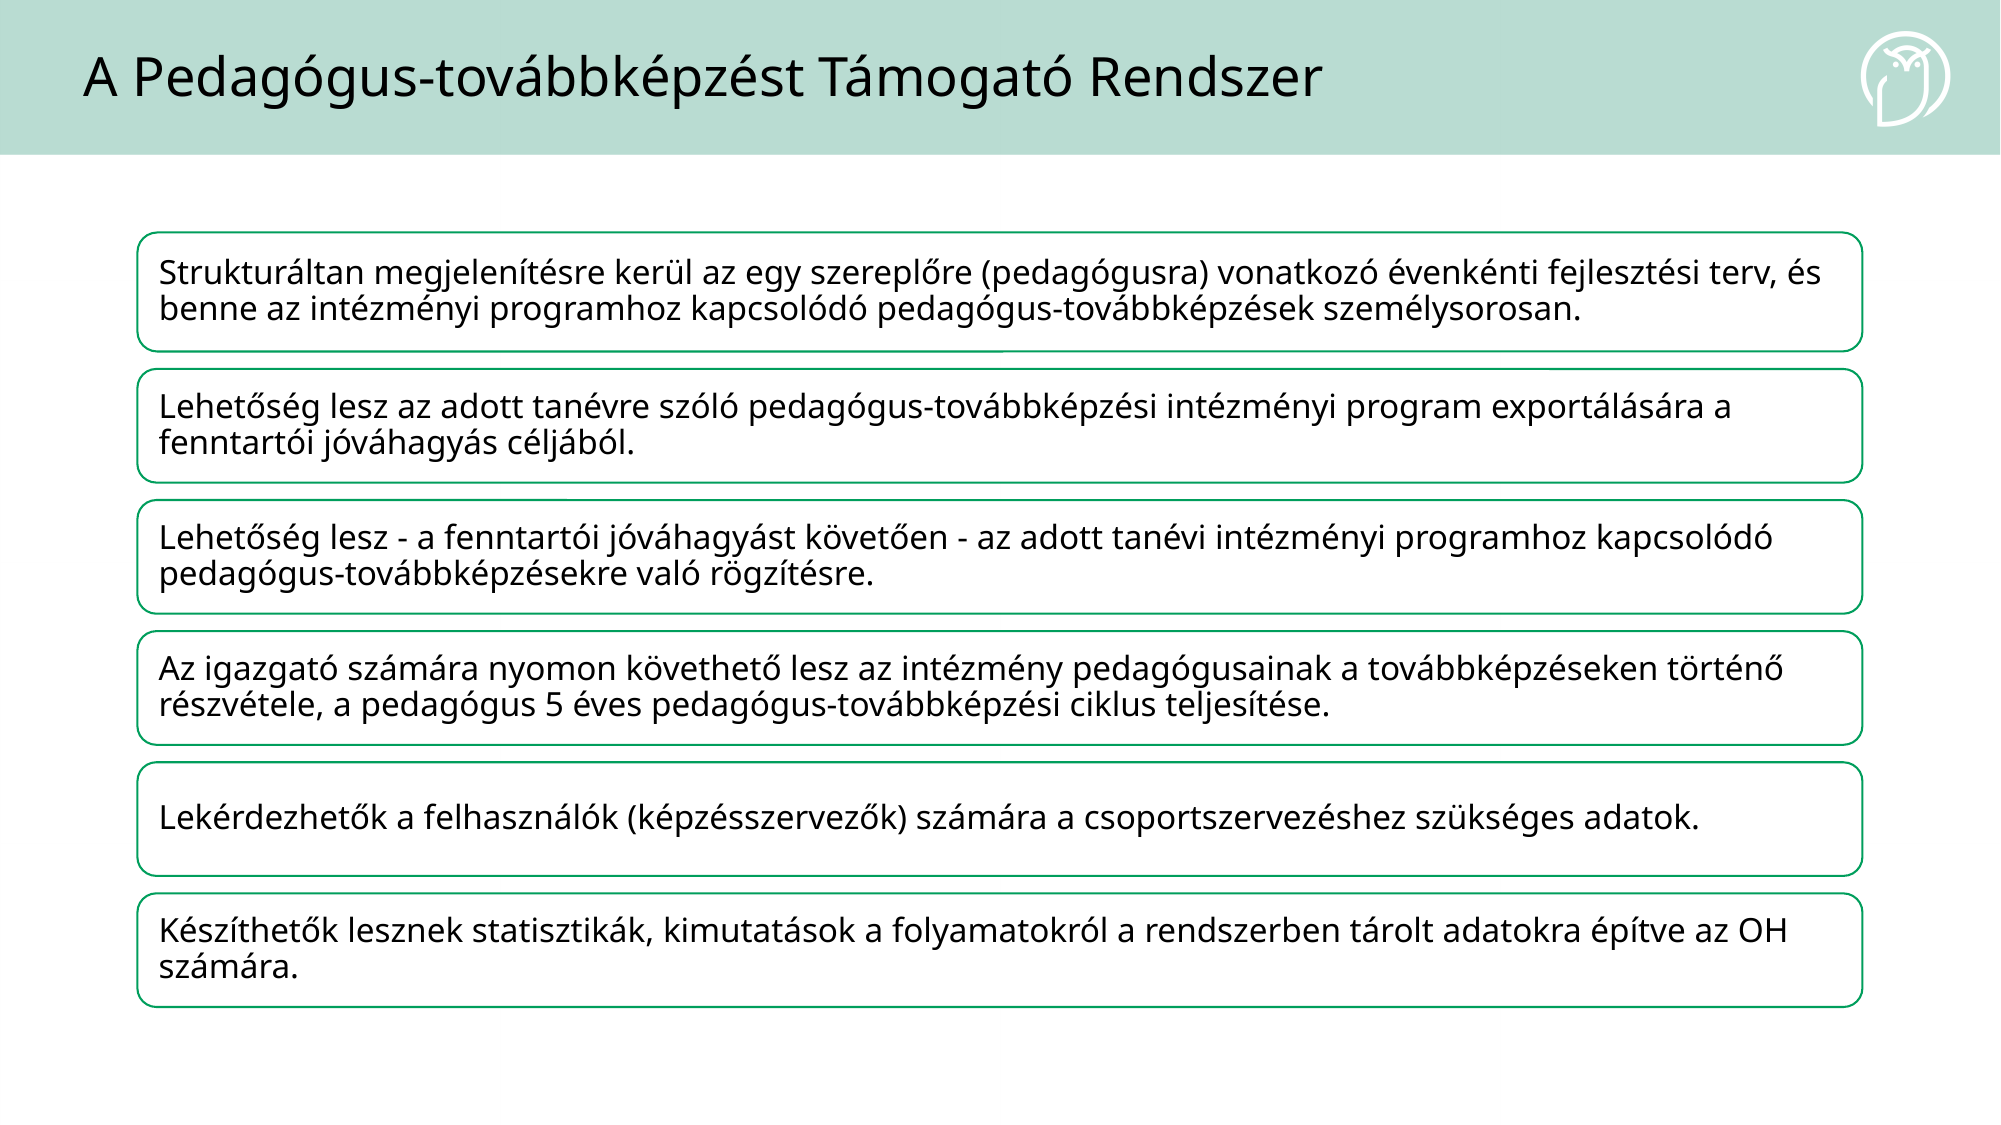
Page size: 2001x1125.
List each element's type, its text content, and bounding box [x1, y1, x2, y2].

title A Pedagógus-továbbképzést Támogató Rendszer [68, 0, 1794, 154]
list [137, 227, 1863, 1013]
picture [0, 0, 2001, 1125]
